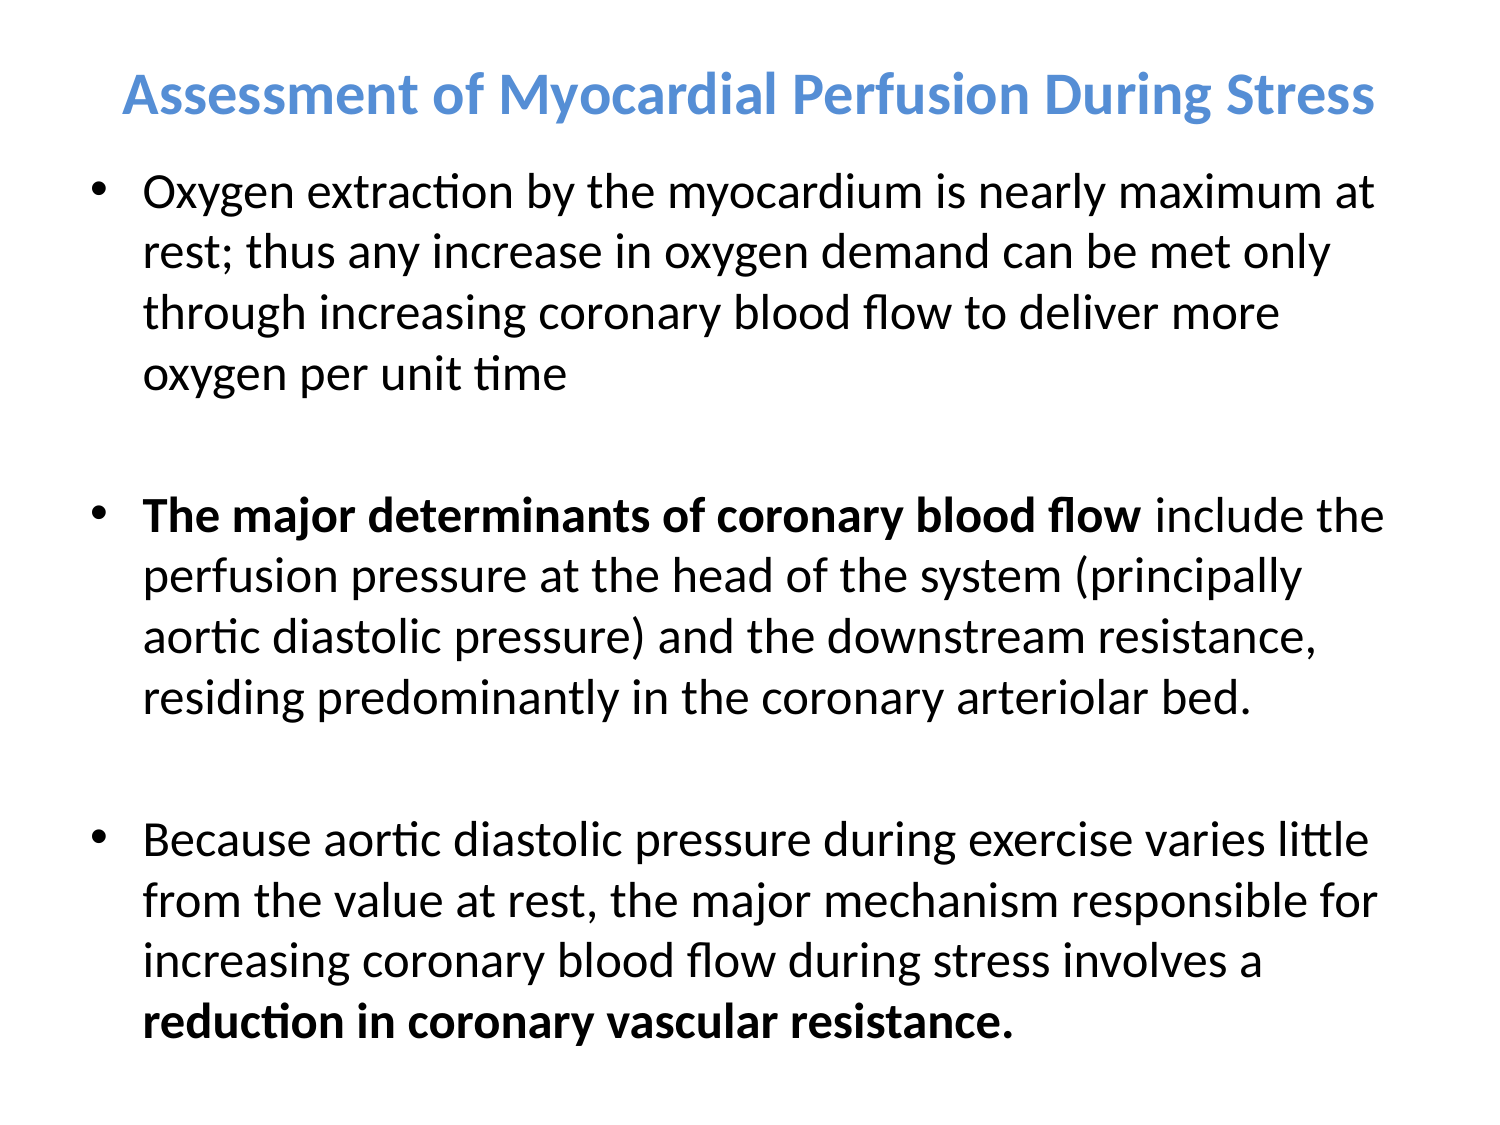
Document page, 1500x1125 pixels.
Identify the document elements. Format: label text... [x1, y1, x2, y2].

list Oxygen extraction by the myocardium is nearly maximum at rest; thus any increase in oxygen demand can be met only through increasing coronary blood flow to deliver more oxygen per unit time The major determinants of coronary blood flow include the perfusion pressure at the head of the system (principally aortic diastolic pressure) and the downstream resistance, residing predominantly in the coronary arteriolar bed. Because aortic diastolic pressure during exercise varies little from the value at rest, the major mechanism responsible for increasing coronary blood flow during stress involves a reduction in coronary vascular resistance. [75, 149, 1425, 1075]
title Assessment of Myocardial Perfusion During Stress [75, 45, 1425, 149]
